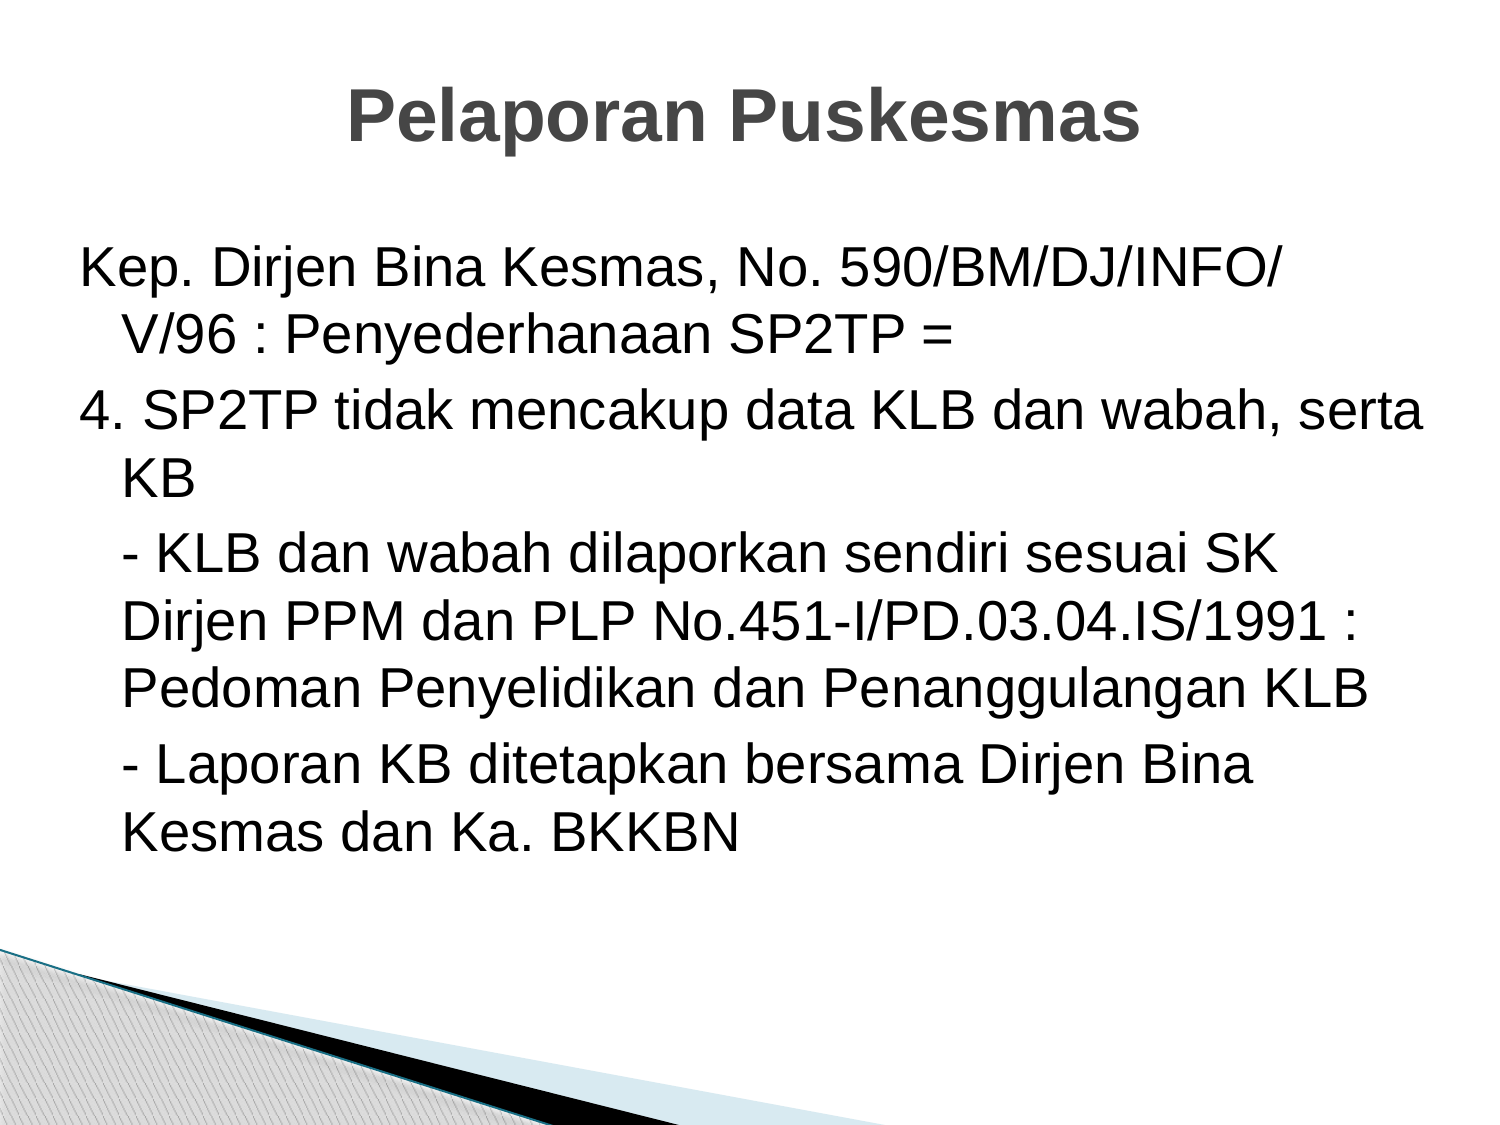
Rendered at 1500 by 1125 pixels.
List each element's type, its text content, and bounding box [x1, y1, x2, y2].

title Pelaporan Puskesmas [35, 35, 1454, 188]
list Kep. Dirjen Bina Kesmas, No. 590/BM/DJ/INFO/ V/96 : Penyederhanaan SP2TP = 4. SP2TP tidak mencakup data KLB dan wabah, serta KB - KLB dan wabah dilaporkan sendiri sesuai SK Dirjen PPM dan PLP No.451-I/PD.03.04.IS/1991 : Pedoman Penyelidikan dan Penanggulangan KLB - Laporan KB ditetapkan bersama Dirjen Bina Kesmas dan Ka. BKKBN [46, 222, 1454, 1067]
